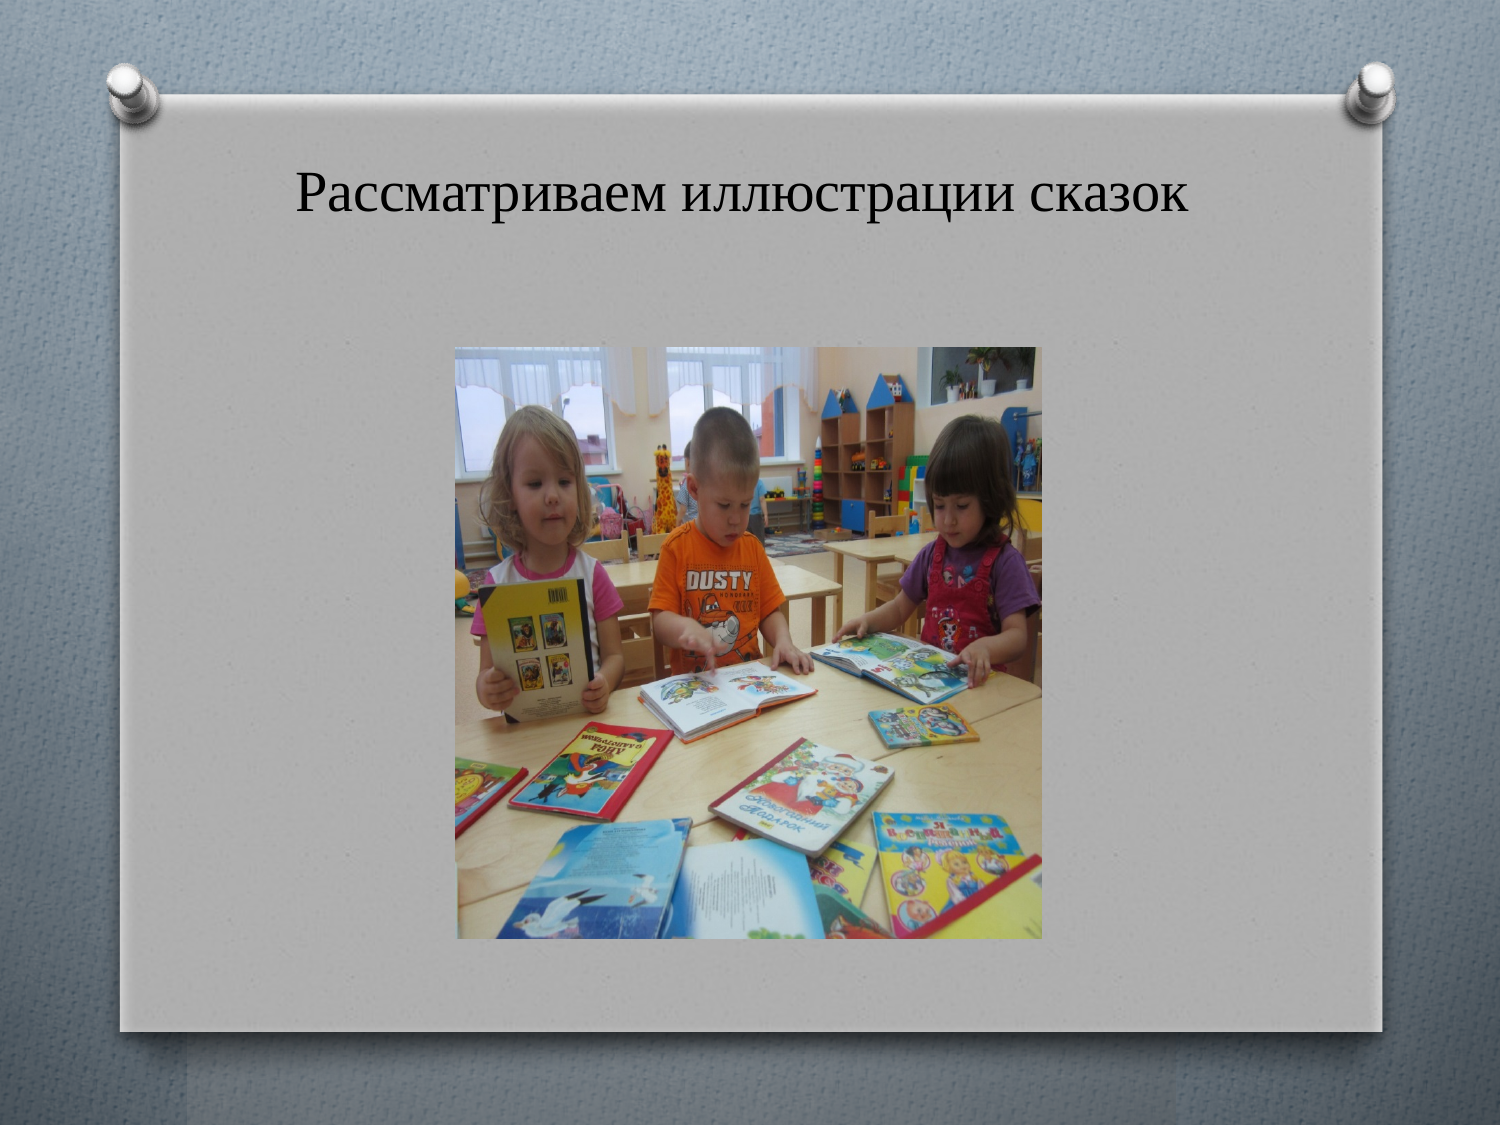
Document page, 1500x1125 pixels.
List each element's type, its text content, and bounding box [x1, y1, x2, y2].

picture [75, 29, 198, 153]
picture [1317, 35, 1439, 156]
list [454, 347, 1042, 939]
title Рассматриваем иллюстрации сказок [171, 90, 1314, 288]
